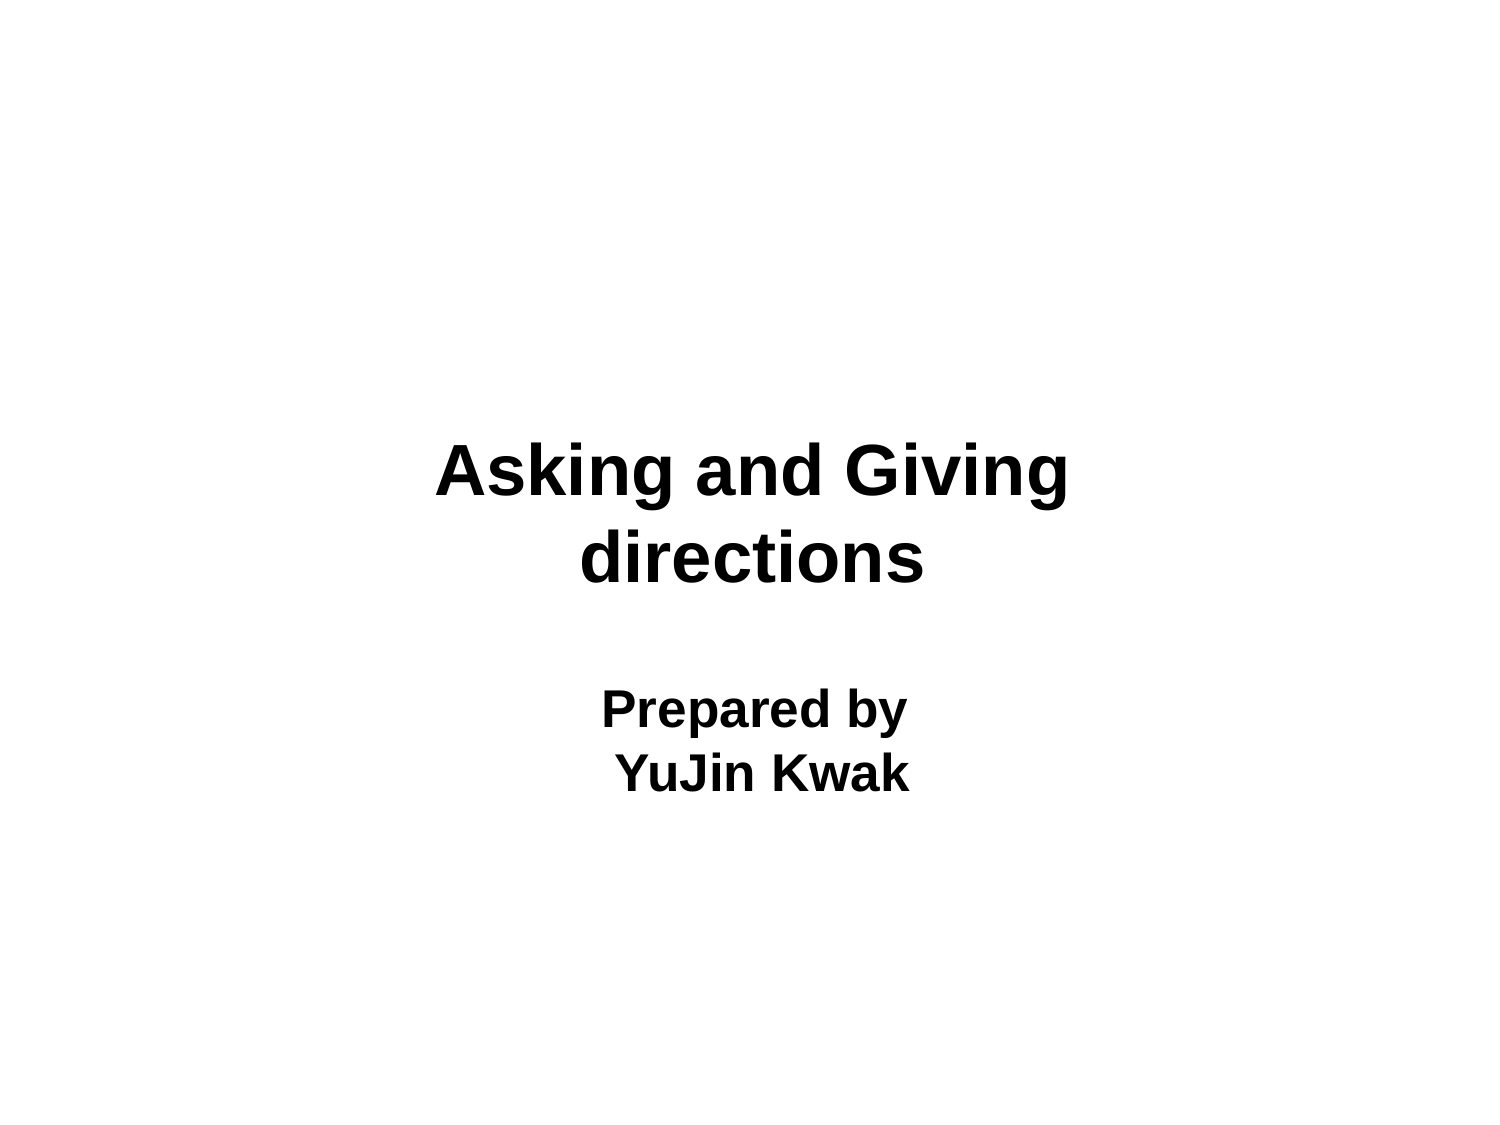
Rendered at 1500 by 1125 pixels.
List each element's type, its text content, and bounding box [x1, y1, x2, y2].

title Asking and Giving directions Prepared by YuJin Kwak [125, 412, 1400, 891]
